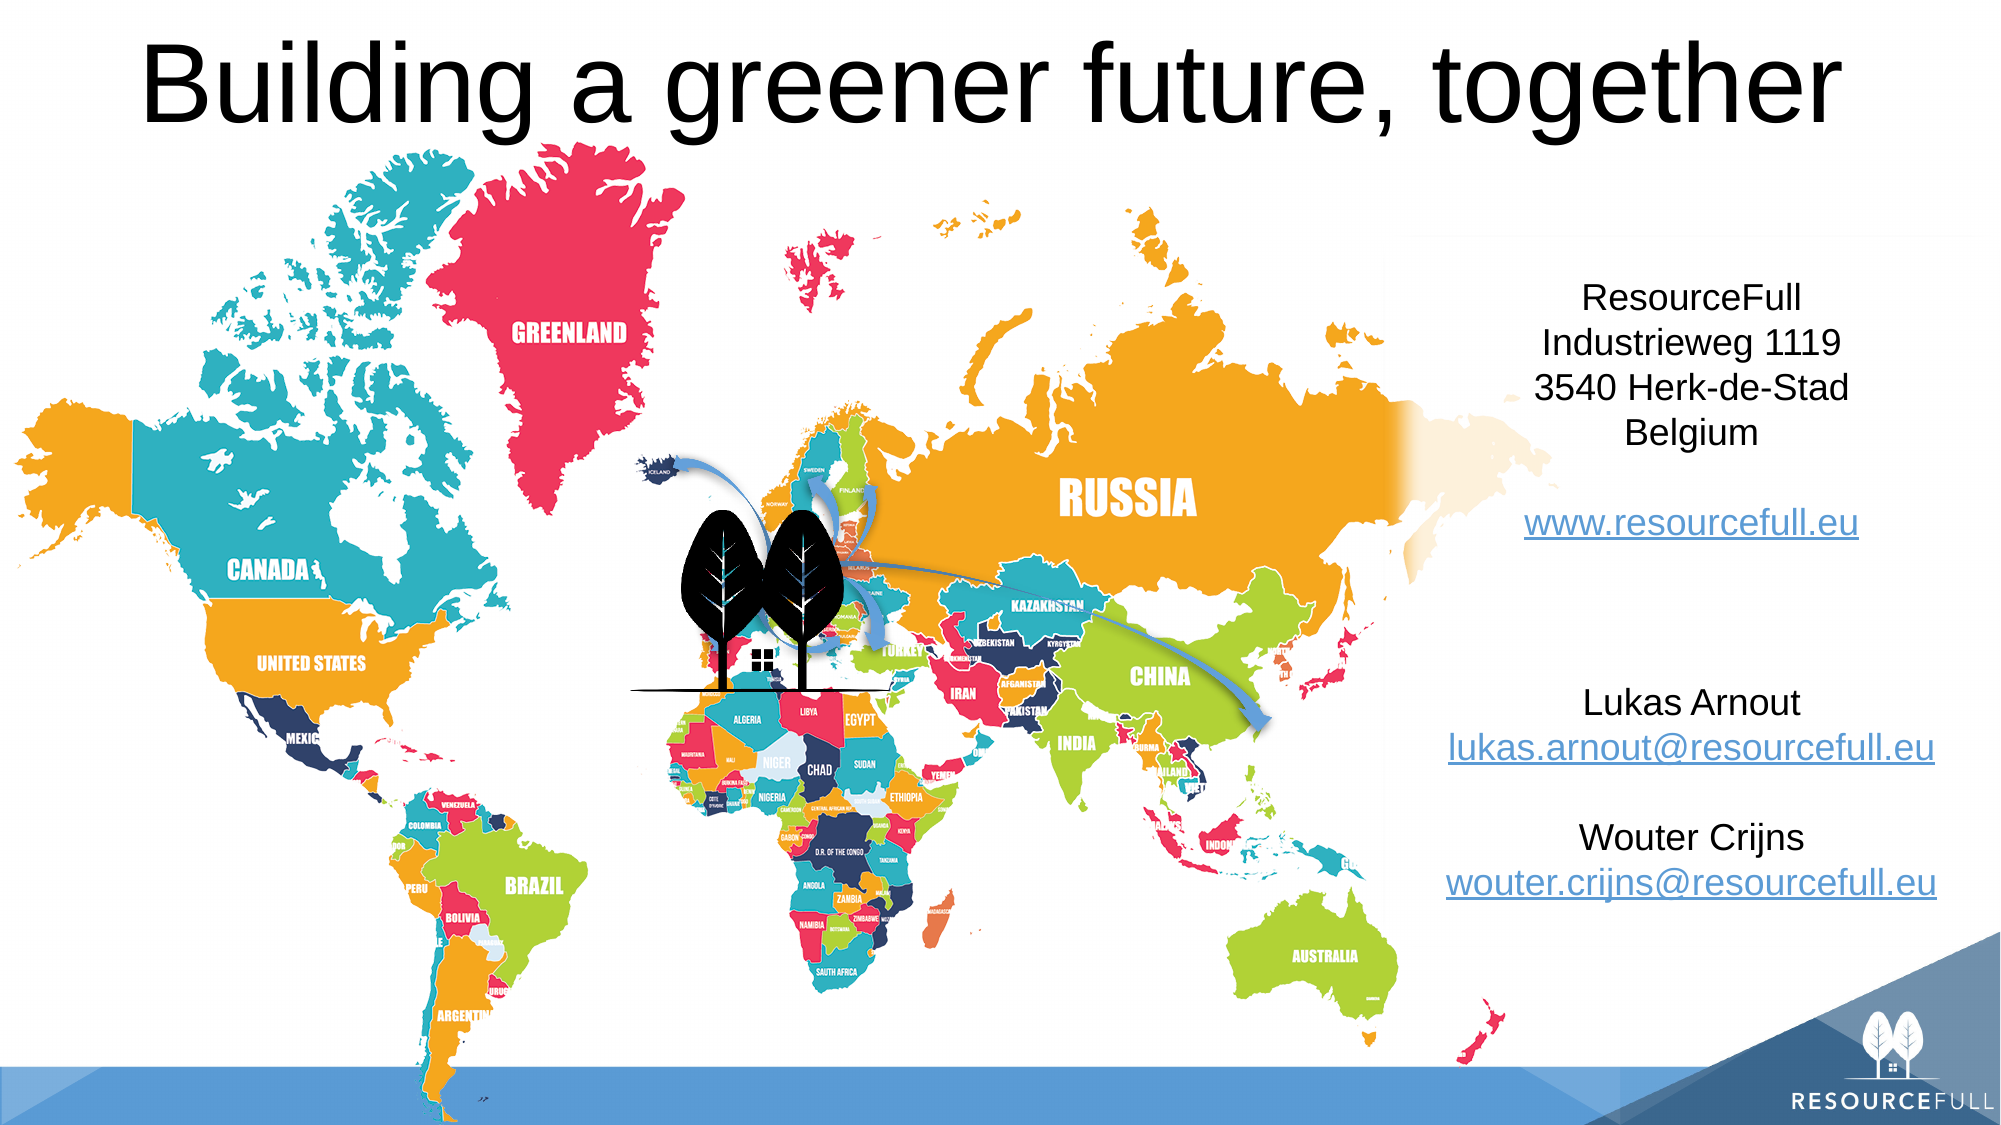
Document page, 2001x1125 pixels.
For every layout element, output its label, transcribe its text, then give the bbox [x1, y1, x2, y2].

picture [1622, 1016, 1998, 1125]
list Building a greener future, together [42, 27, 1941, 146]
text_box ResourceFull Industrieweg 1119 3540 Herk-de-Stad Belgium www.resourcefull.eu Lukas Arnout lukas.arnout@resourcefull.eu Wouter Crijns wouter.crijns@resourcefull.eu [1581, 268, 1970, 916]
picture [0, 0, 2001, 1125]
